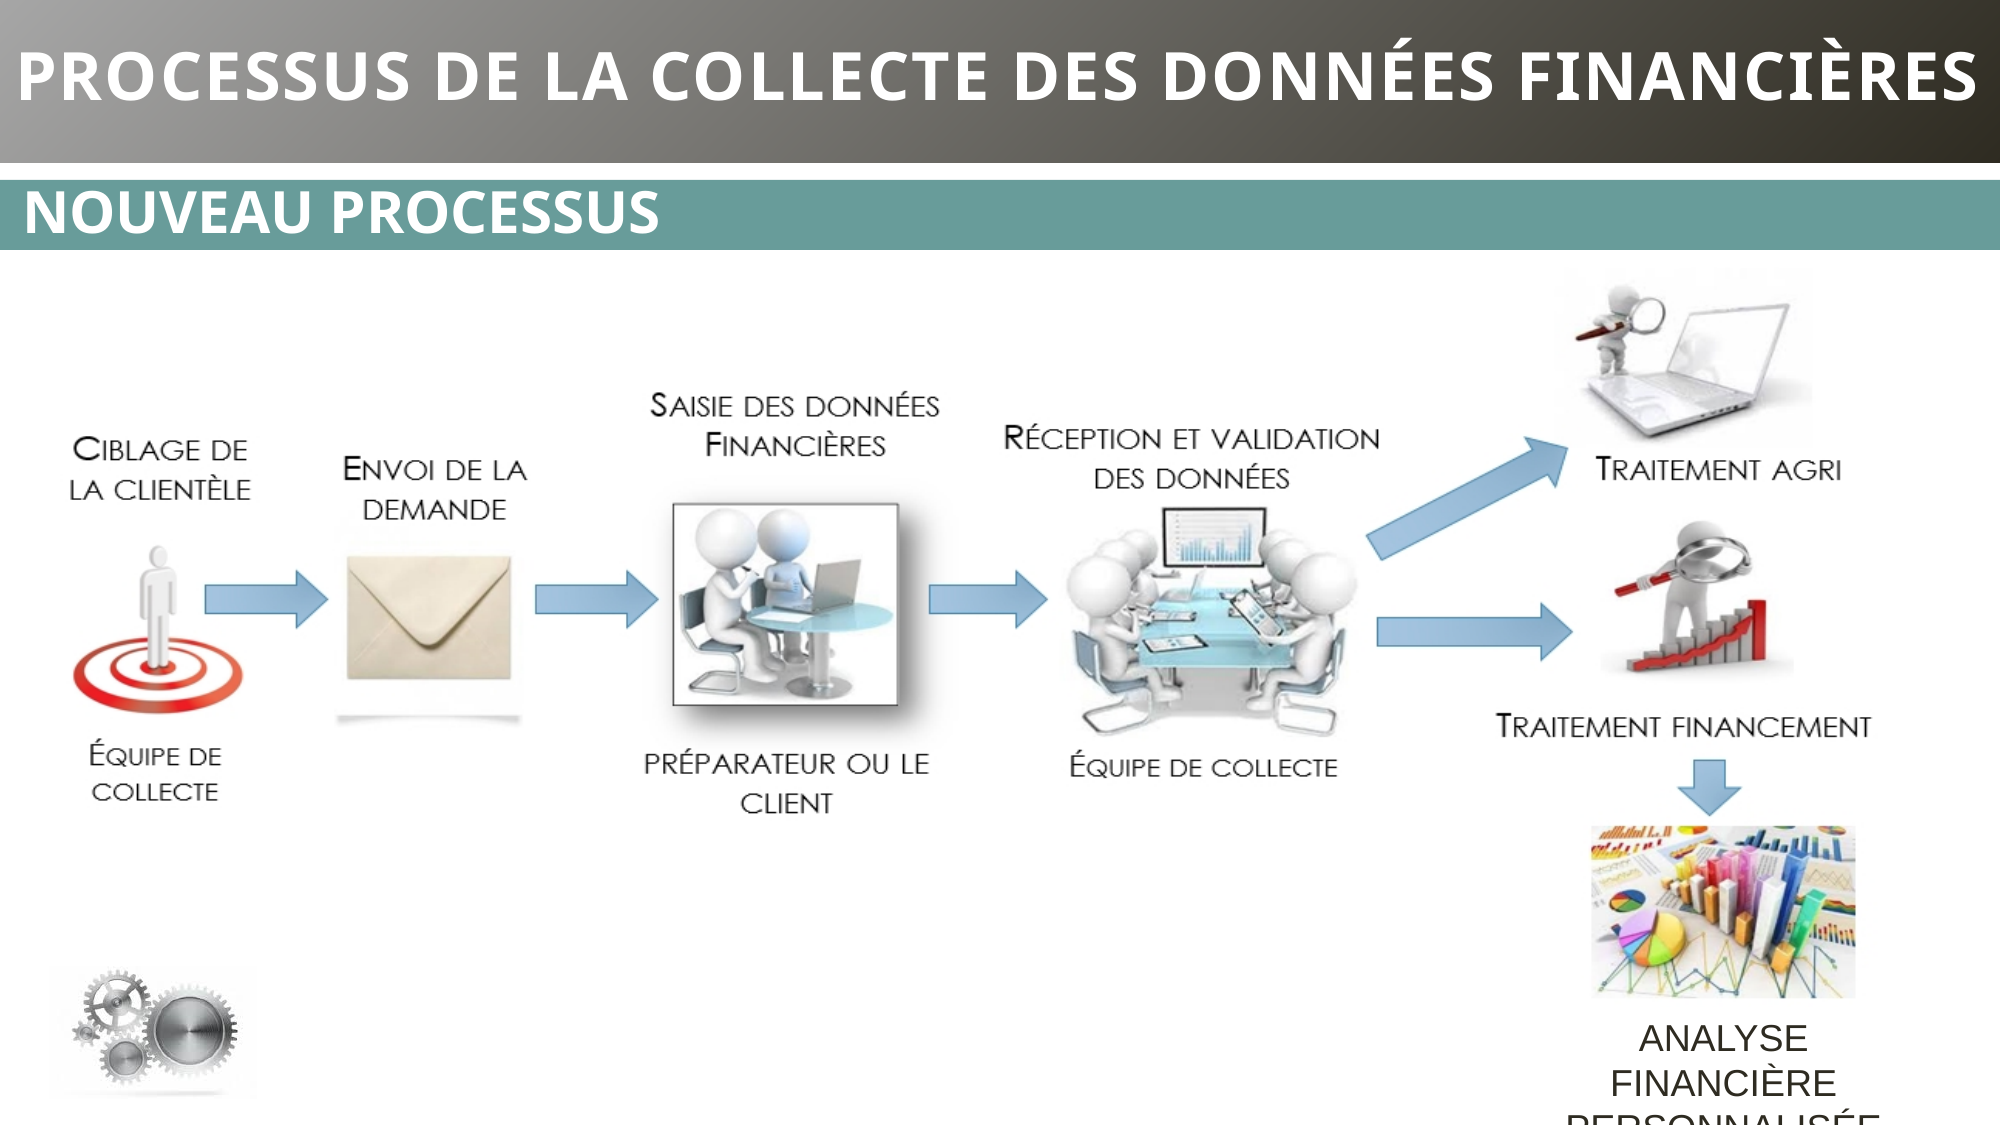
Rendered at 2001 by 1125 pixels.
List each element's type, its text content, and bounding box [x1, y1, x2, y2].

title Processus de la collecte des données financières [0, 0, 2000, 163]
list Nouveau processus [0, 179, 2000, 250]
picture [49, 267, 1883, 1100]
text_box Analyse financière personnalisée [1533, 1006, 1915, 1125]
